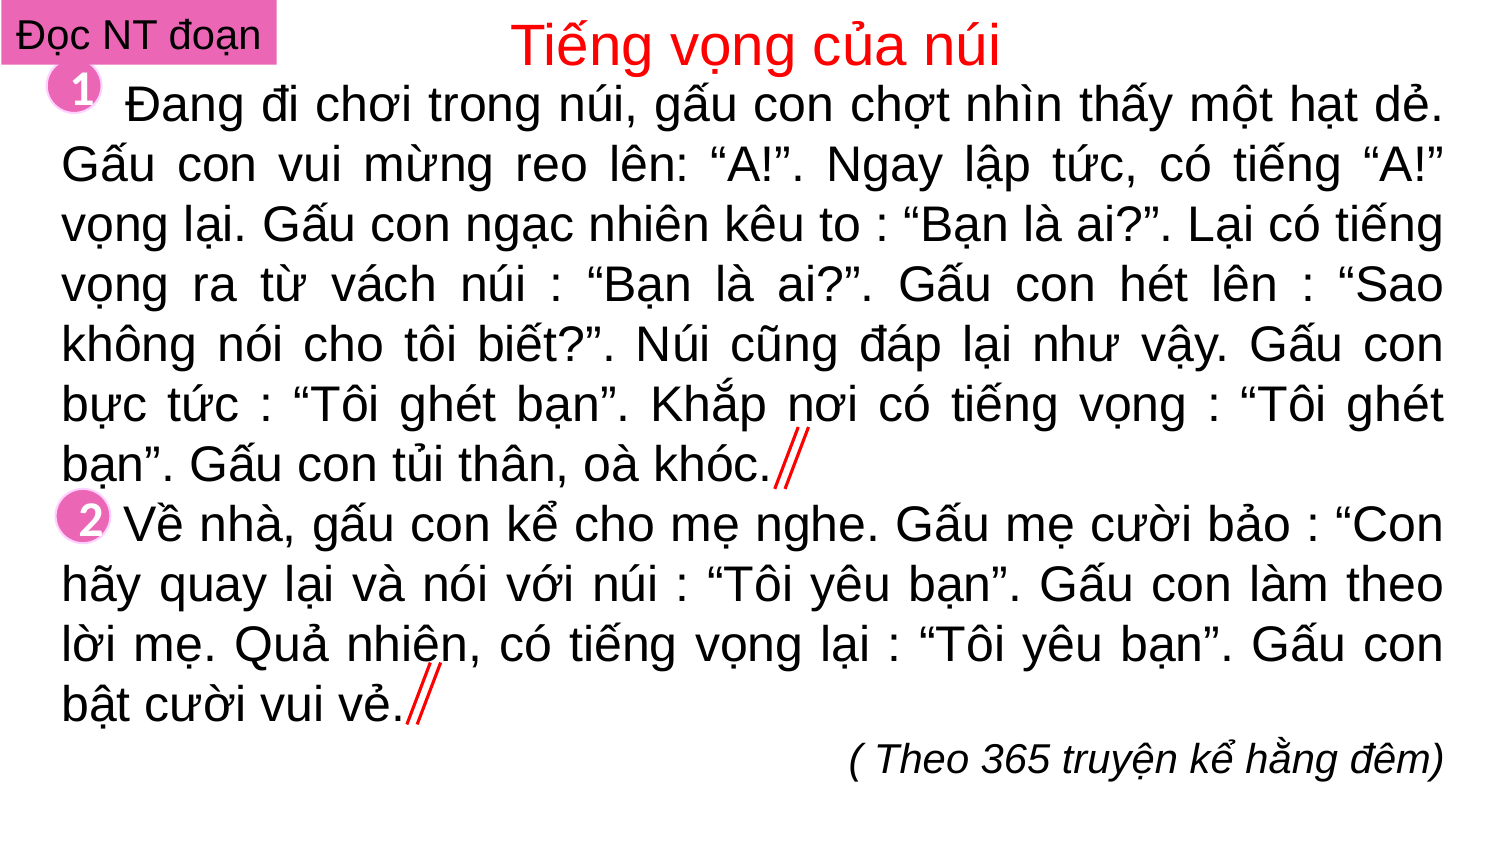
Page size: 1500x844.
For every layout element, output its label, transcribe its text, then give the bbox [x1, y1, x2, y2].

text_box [406, 662, 441, 725]
text_box 1 [45, 65, 103, 115]
text_box 2 [54, 487, 112, 545]
text_box Đang đi chơi trong núi, gấu con chợt nhìn thấy một hạt dẻ. Gấu con vui mừng reo lên: “A!”. Ngay lập tức, có tiếng “A!” vọng lại. Gấu con ngạc nhiên kêu to : “Bạn là ai?”. Lại có tiếng vọng ra từ vách núi : “Bạn là ai?”. Gấu con hét lên : “Sao không nói cho tôi biết?”. Núi cũng đáp lại như vậy. Gấu con bực tức : “Tôi ghét bạn”. Khắp nơi có tiếng vọng : “Tôi ghét bạn”. Gấu con tủi thân, oà khóc. Về nhà, gấu con kể cho mẹ nghe. Gấu mẹ cười bảo : “Con hãy quay lại và nói với núi : “Tôi yêu bạn”. Gấu con làm theo lời mẹ. Quả nhiên, có tiếng vọng lại : “Tôi yêu bạn”. Gấu con bật cười vui vẻ. ( Theo 365 truyện kể hằng đêm) [46, 64, 1460, 790]
text_box Đọc NT đoạn [1, 0, 277, 65]
text_box Tiếng vọng của núi [495, 0, 1017, 85]
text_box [774, 426, 809, 489]
